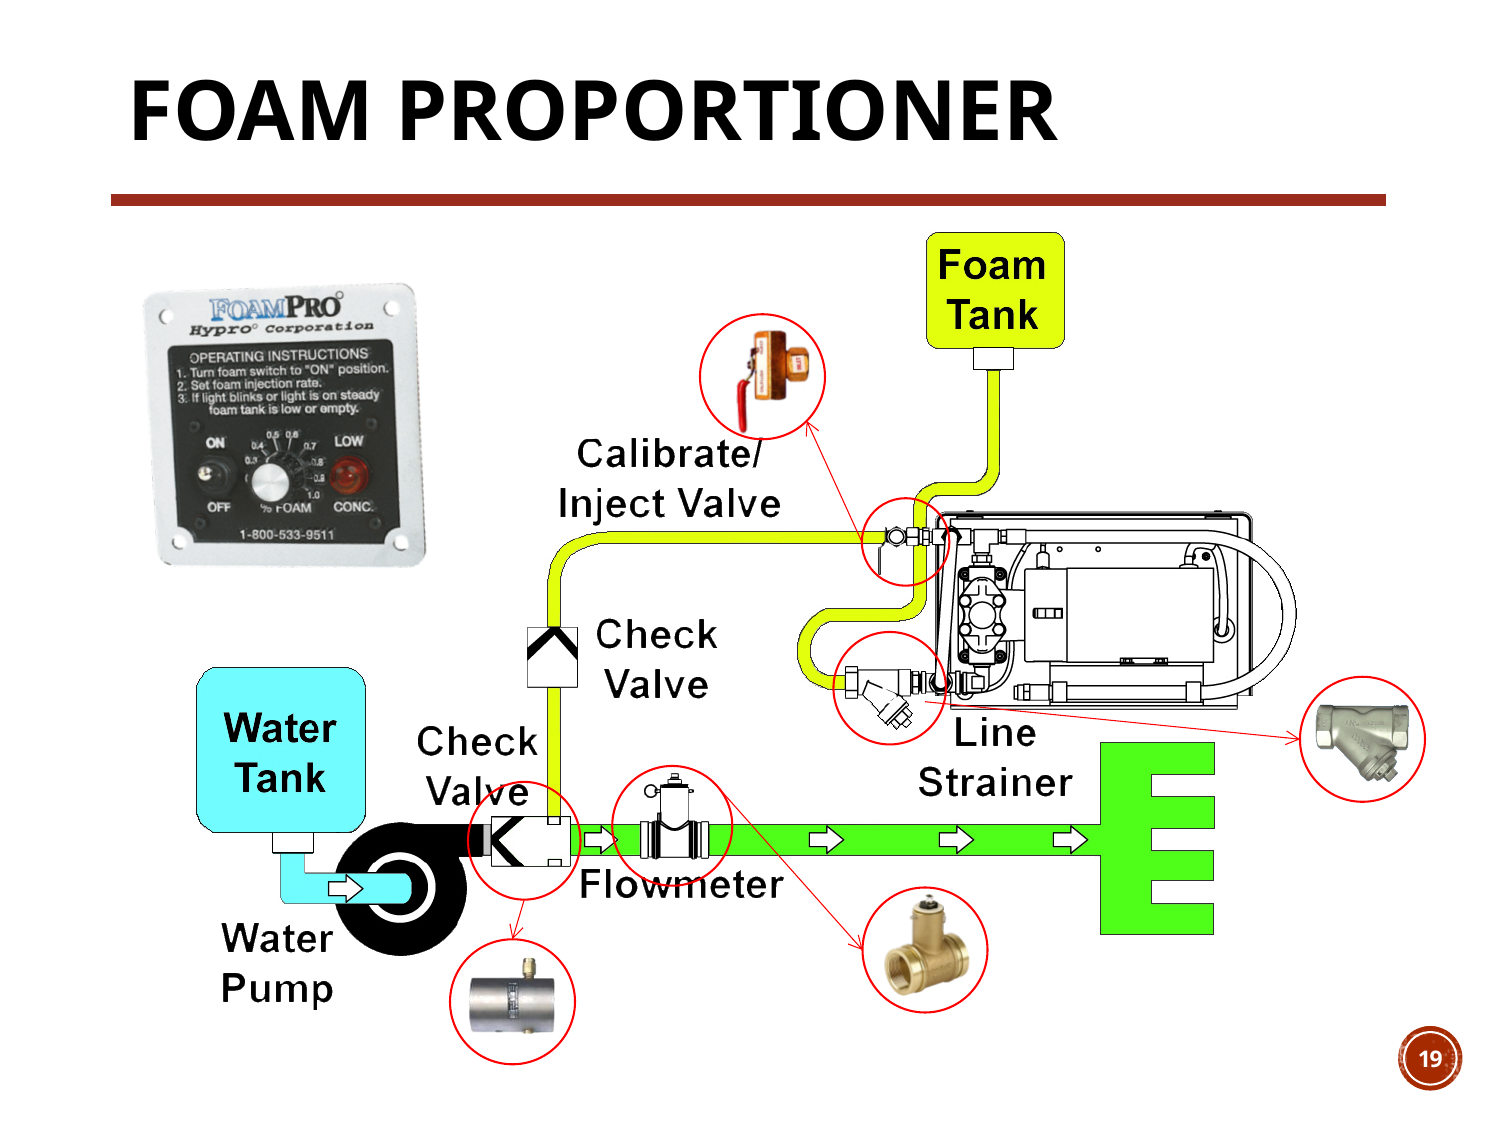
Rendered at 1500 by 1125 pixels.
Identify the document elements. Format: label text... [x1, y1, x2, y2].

title Foam Proportioner [112, 31, 1388, 182]
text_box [702, 316, 825, 441]
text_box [864, 889, 992, 1010]
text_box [452, 941, 573, 1062]
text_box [501, 916, 536, 923]
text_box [1302, 679, 1423, 800]
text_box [927, 704, 1298, 737]
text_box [798, 434, 884, 498]
picture [106, 214, 1311, 1025]
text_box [739, 764, 857, 926]
